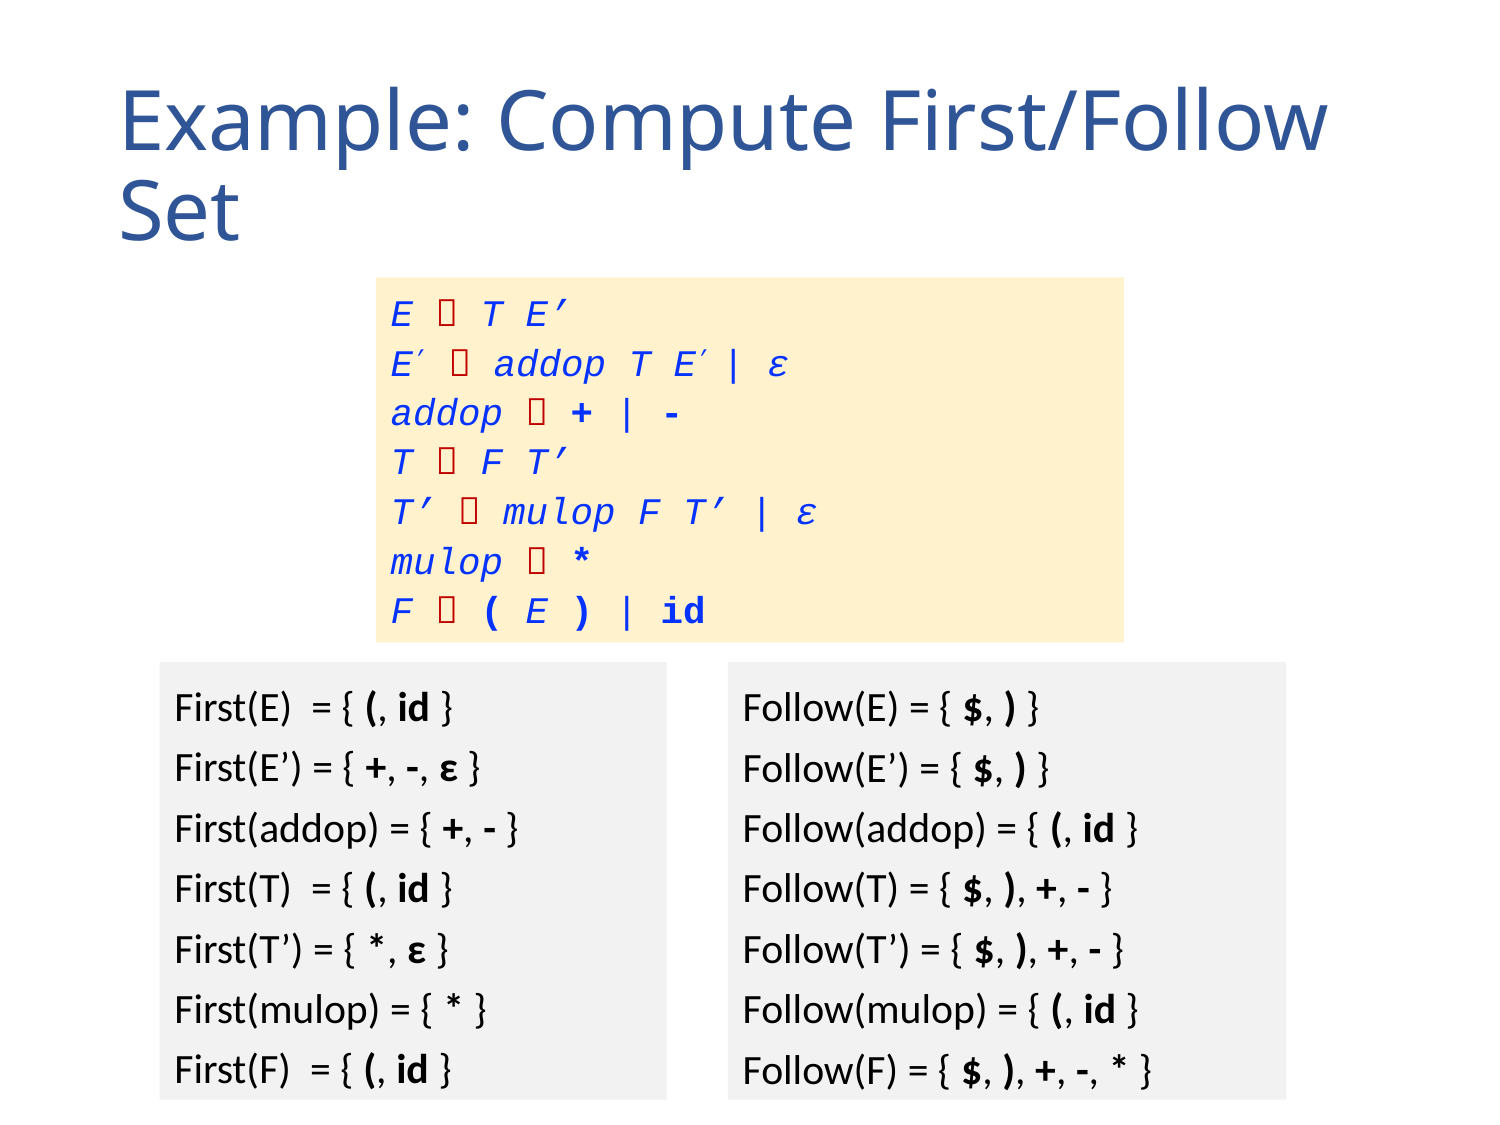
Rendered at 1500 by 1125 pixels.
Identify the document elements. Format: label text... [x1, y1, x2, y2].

text_box Follow(E) = { $, ) } Follow(E’) = { $, ) } Follow(addop) = { (, id } Follow(T) = { $, ), +, - } Follow(T’) = { $, ), +, - } Follow(mulop) = { (, id } Follow(F) = { $, ), +, -, * } [727, 662, 1287, 1100]
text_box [375, 277, 1125, 643]
title Example: Compute First/Follow Set [103, 59, 1397, 278]
text_box First(E) = { (, id } First(E’) = { +, -, ε } First(addop) = { +, - } First(T) = { (, id } First(T’) = { *, ε } First(mulop) = { * } First(F) = { (, id } [159, 662, 667, 1100]
